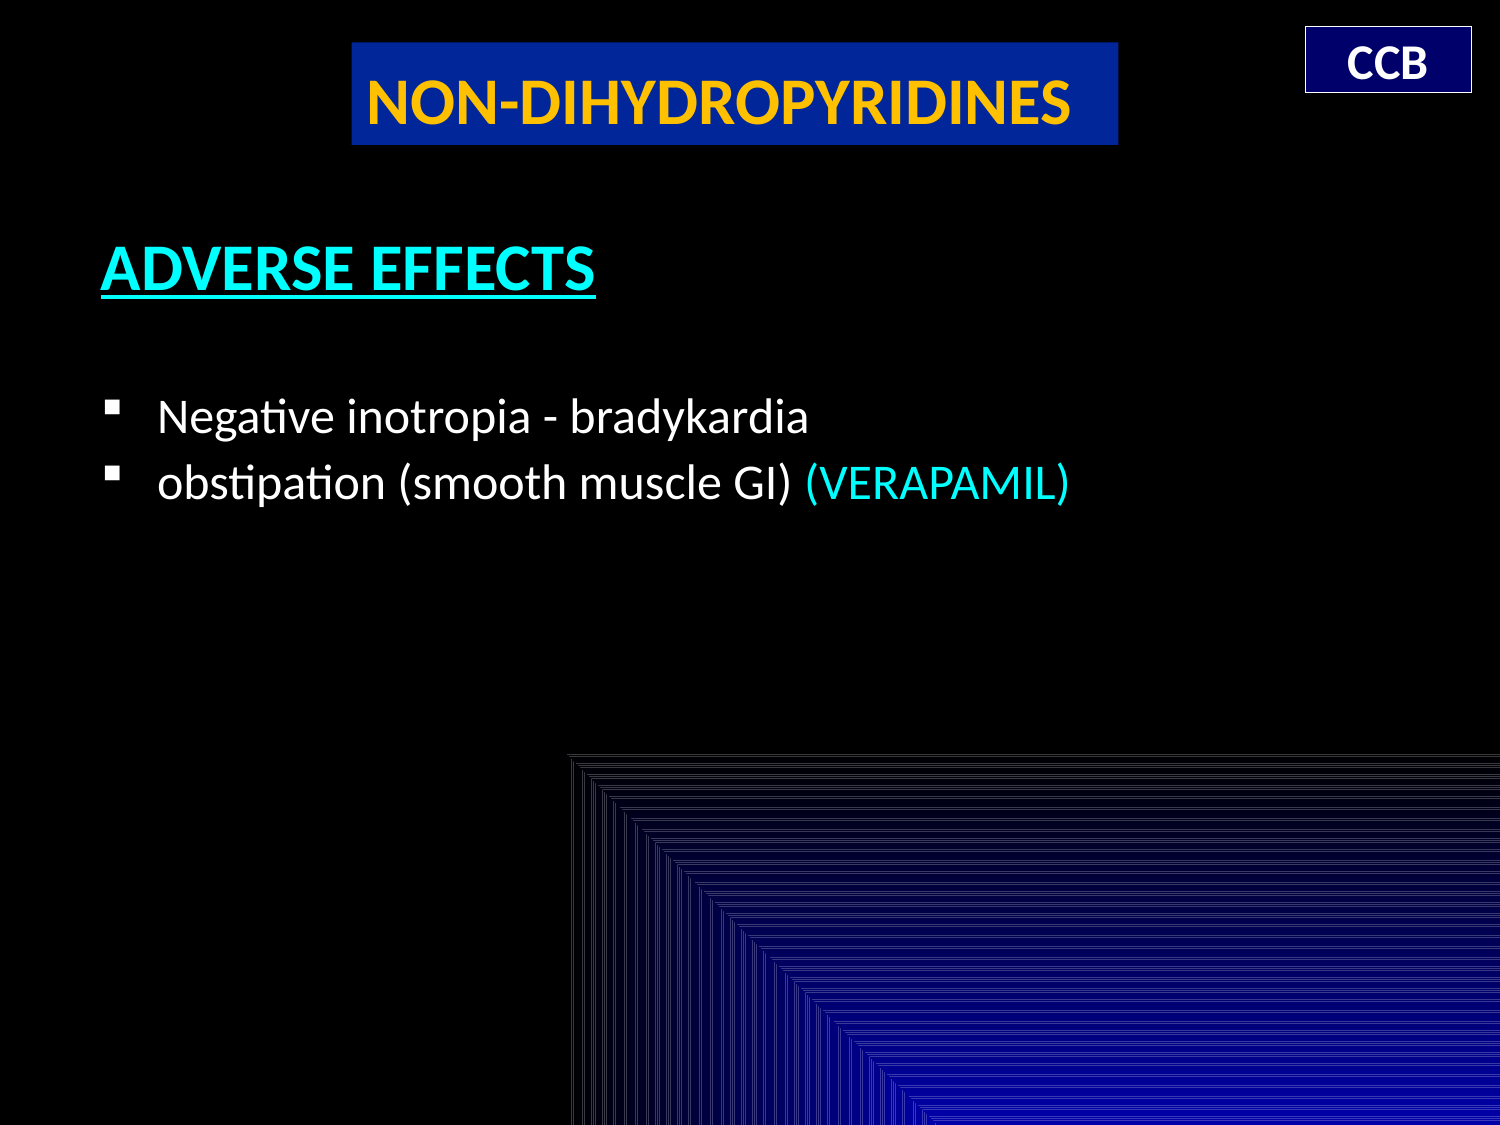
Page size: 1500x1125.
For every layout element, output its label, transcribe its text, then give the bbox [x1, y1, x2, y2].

text_box CCB [1305, 26, 1472, 93]
text_box NON-DIHYDROPYRIDINES [351, 42, 1119, 145]
text_box ADVERSE EFFECTS [85, 207, 819, 321]
text_box Negative inotropia - bradykardia obstipation (smooth muscle GI) (VERAPAMIL) [86, 370, 1474, 518]
